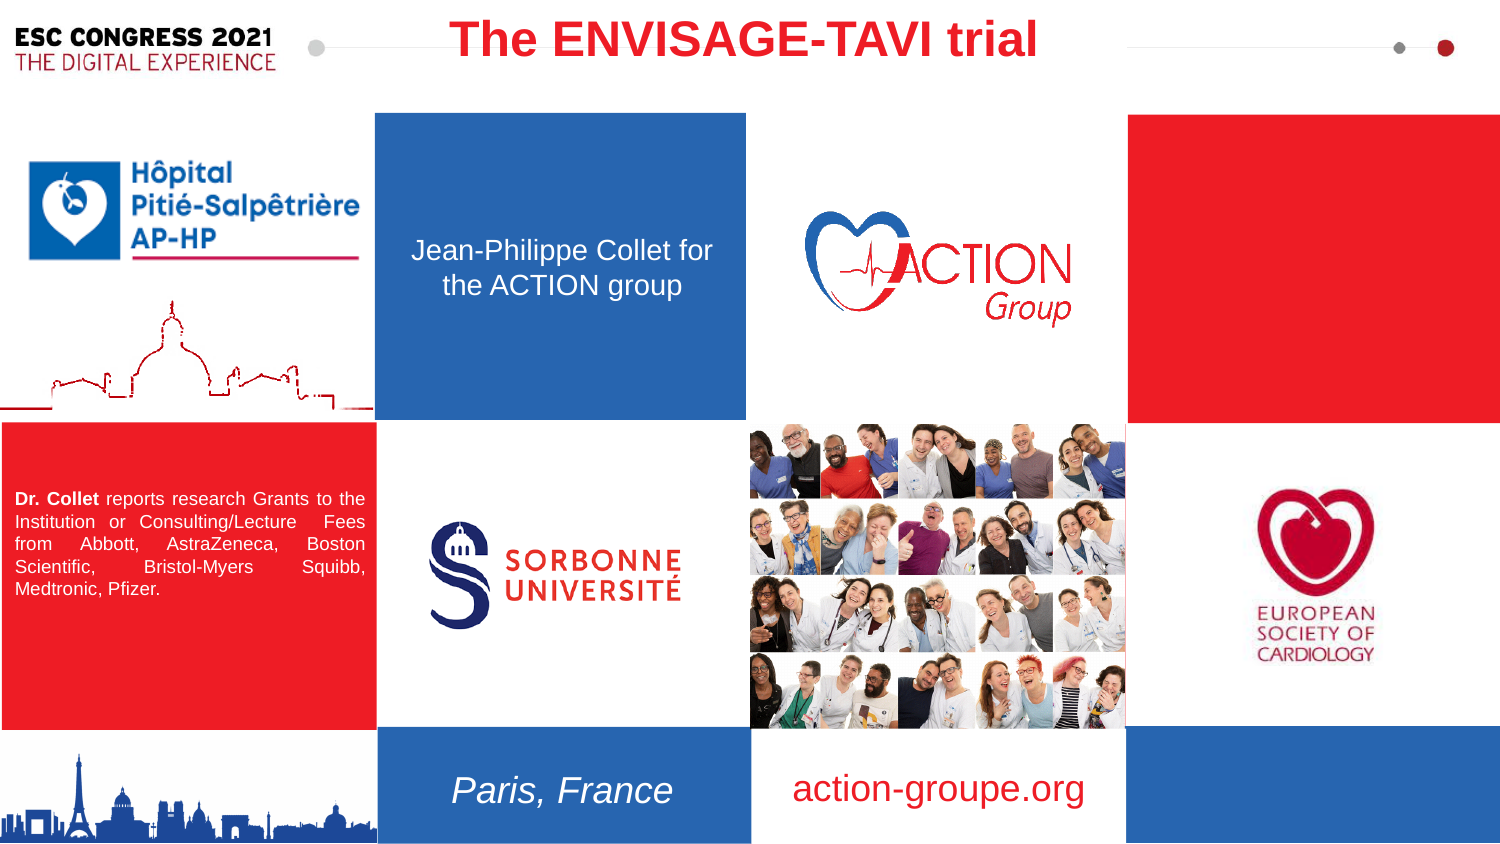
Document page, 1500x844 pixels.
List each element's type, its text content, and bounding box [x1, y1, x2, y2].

text_box [1126, 113, 1500, 425]
picture [2, 15, 1480, 81]
text_box Dr. Collet reports research Grants to the Institution or Consulting/Lecture Fees from Abbott, AstraZeneca, Boston Scientific, Bristol-Myers Squibb, Medtronic, Pfizer. [0, 434, 381, 607]
picture [749, 420, 1126, 730]
text_box [746, 90, 1127, 422]
text_box Jean-Philippe Collet for the ACTION group [375, 111, 746, 422]
picture [1222, 468, 1423, 666]
picture [0, 730, 377, 843]
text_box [767, 208, 1114, 382]
text_box [0, 607, 379, 729]
text_box [1128, 724, 1500, 844]
text_box [0, 422, 379, 434]
picture [787, 181, 1100, 355]
text_box The ENVISAGE-TAVI trial [0, 0, 1495, 74]
picture [0, 112, 377, 418]
text_box action-groupe.org [749, 733, 1128, 844]
text_box Paris, France [436, 758, 689, 819]
picture [418, 515, 691, 634]
text_box [376, 725, 749, 844]
